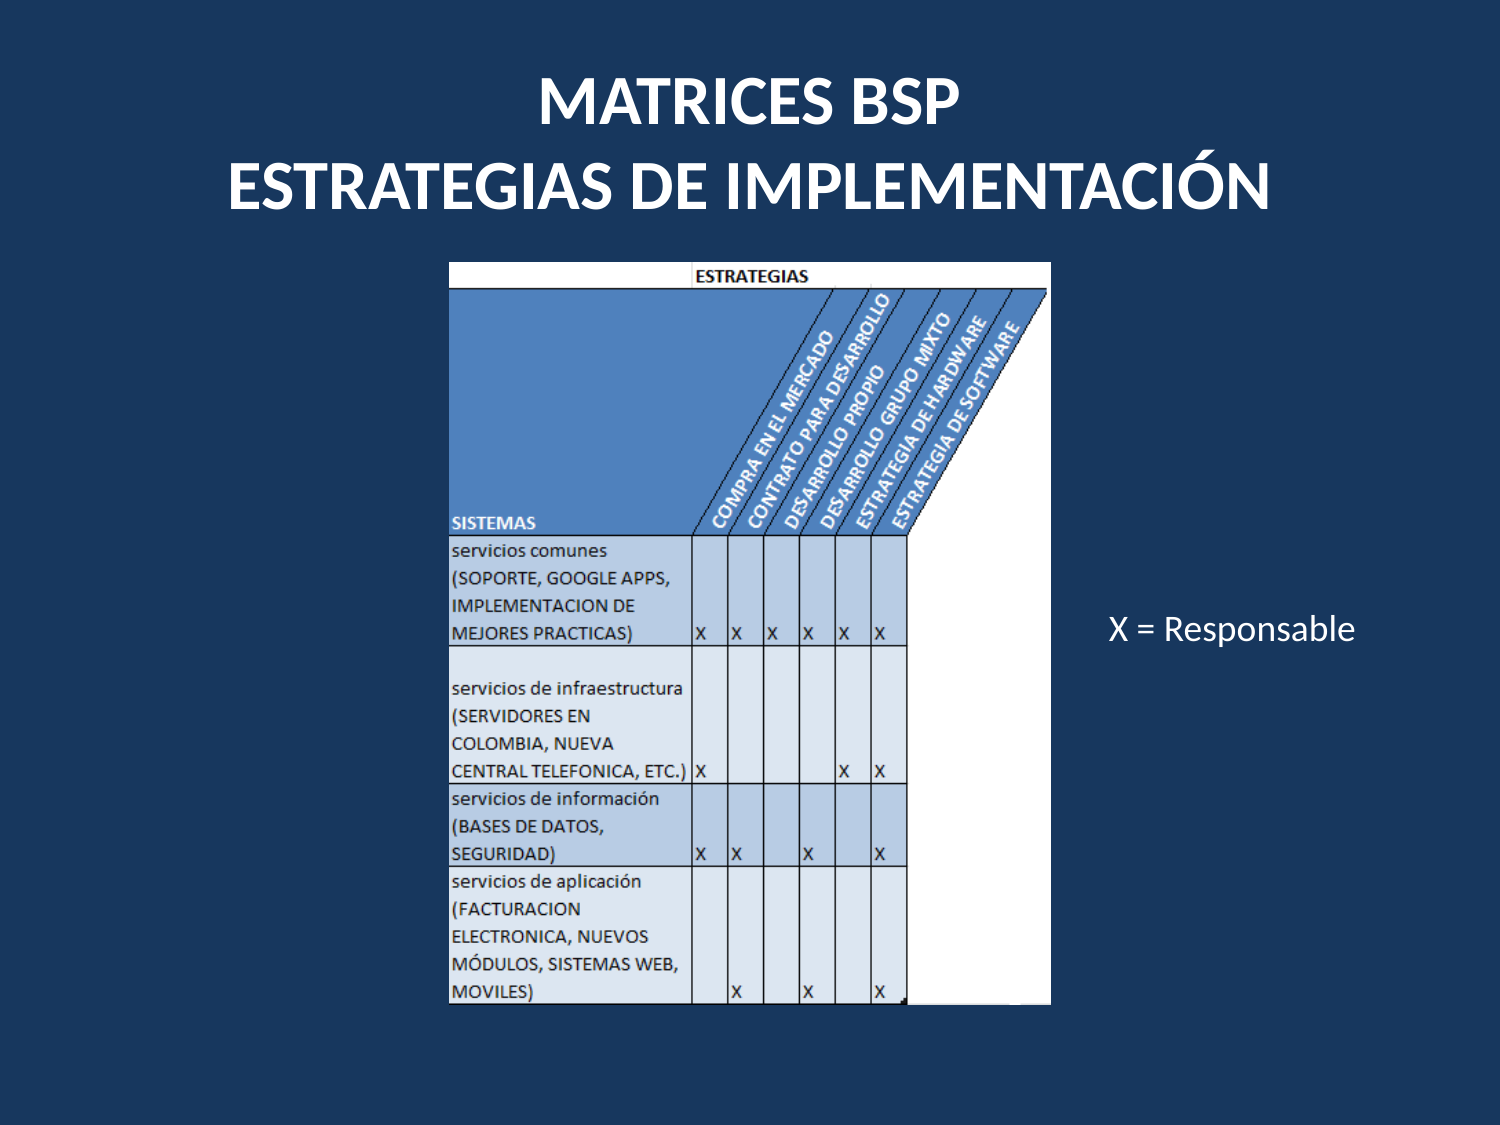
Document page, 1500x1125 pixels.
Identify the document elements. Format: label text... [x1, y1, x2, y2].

text_box X = Responsable [1094, 597, 1372, 657]
title MATRICES BSP ESTRATEGIAS DE IMPLEMENTACIÓN [75, 45, 1425, 233]
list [448, 262, 1052, 1006]
